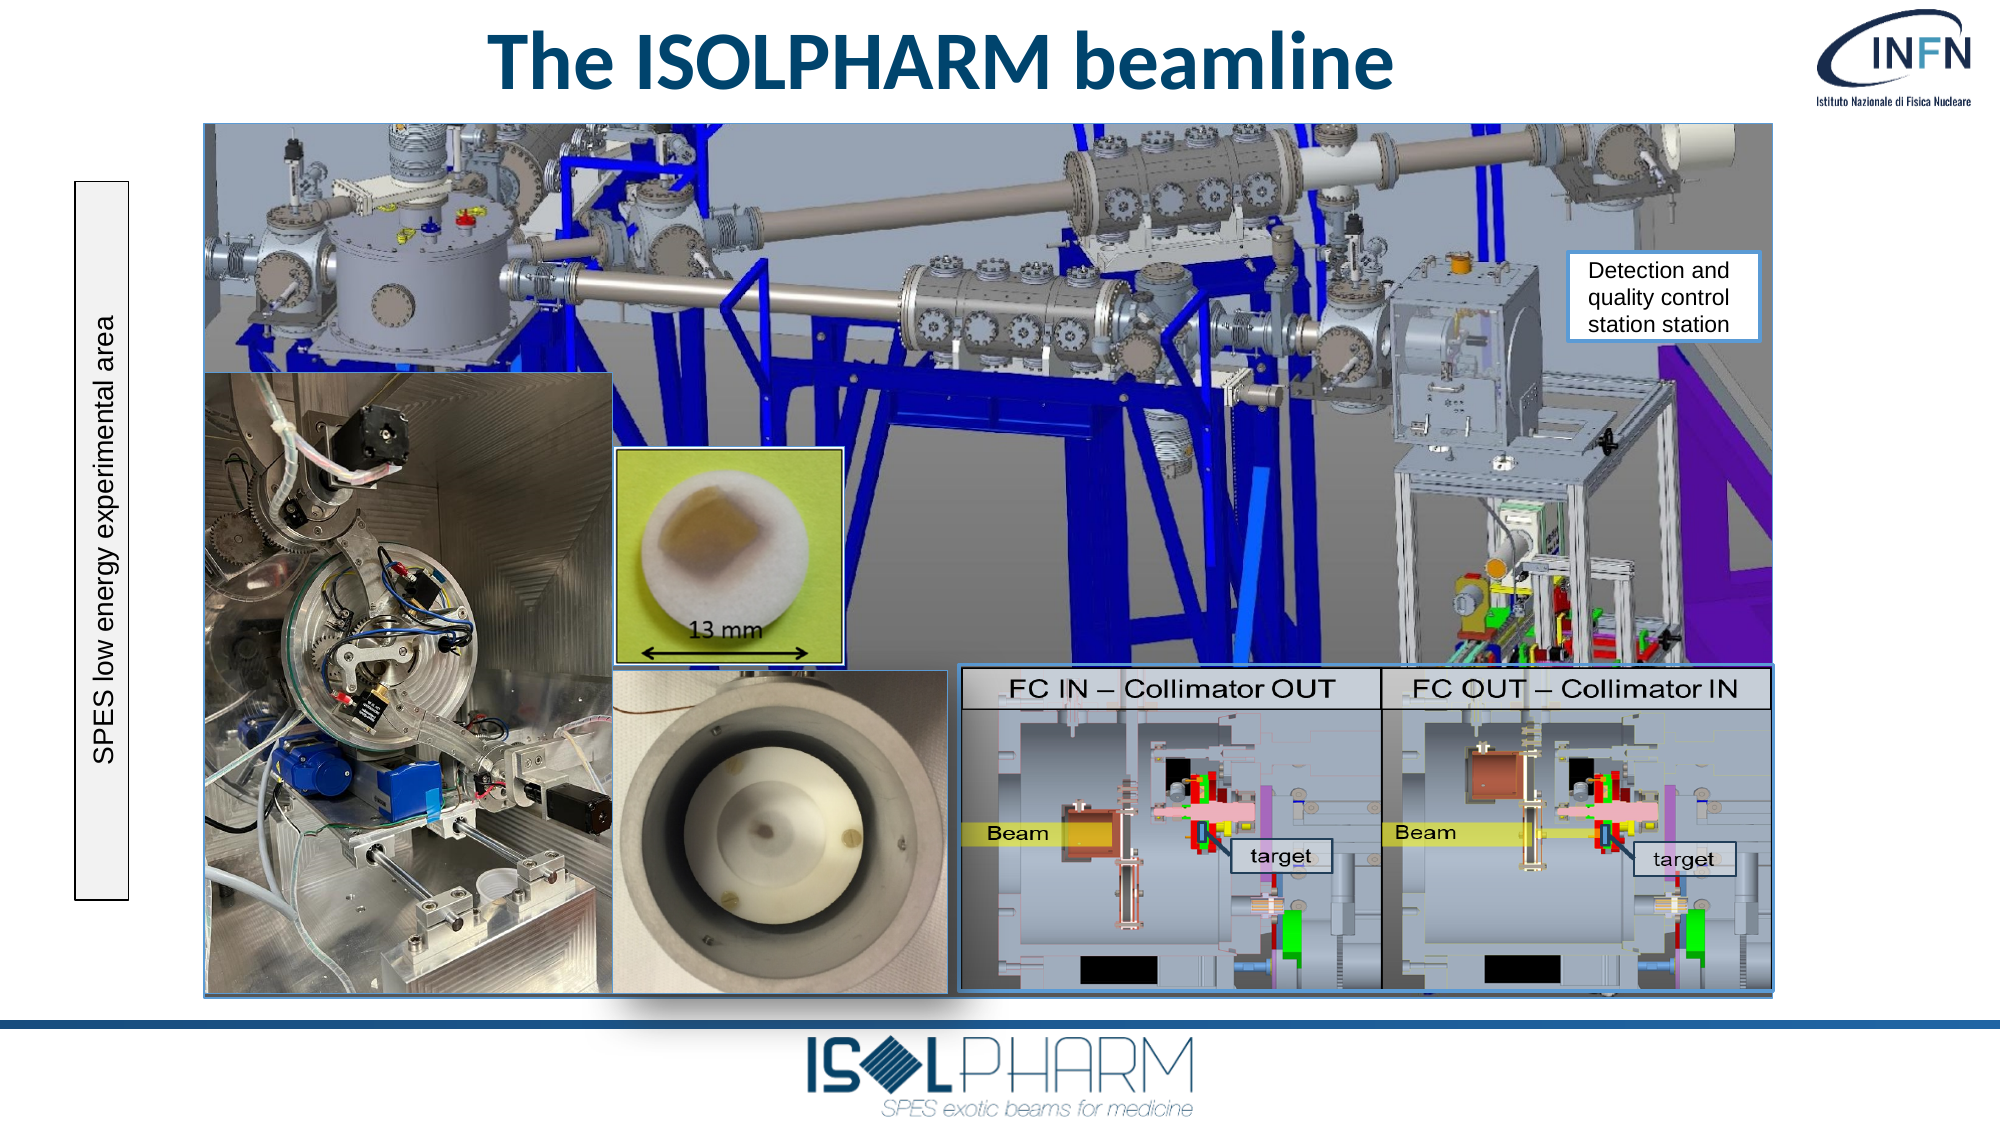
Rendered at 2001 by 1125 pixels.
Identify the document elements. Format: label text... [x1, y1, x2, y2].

picture [204, 124, 1772, 998]
picture [1941, 0, 2000, 117]
text_box SPES low energy experimental area [74, 181, 129, 901]
picture [804, 1028, 1196, 1123]
text_box The ISOLPHARM beamline [0, 0, 1941, 126]
